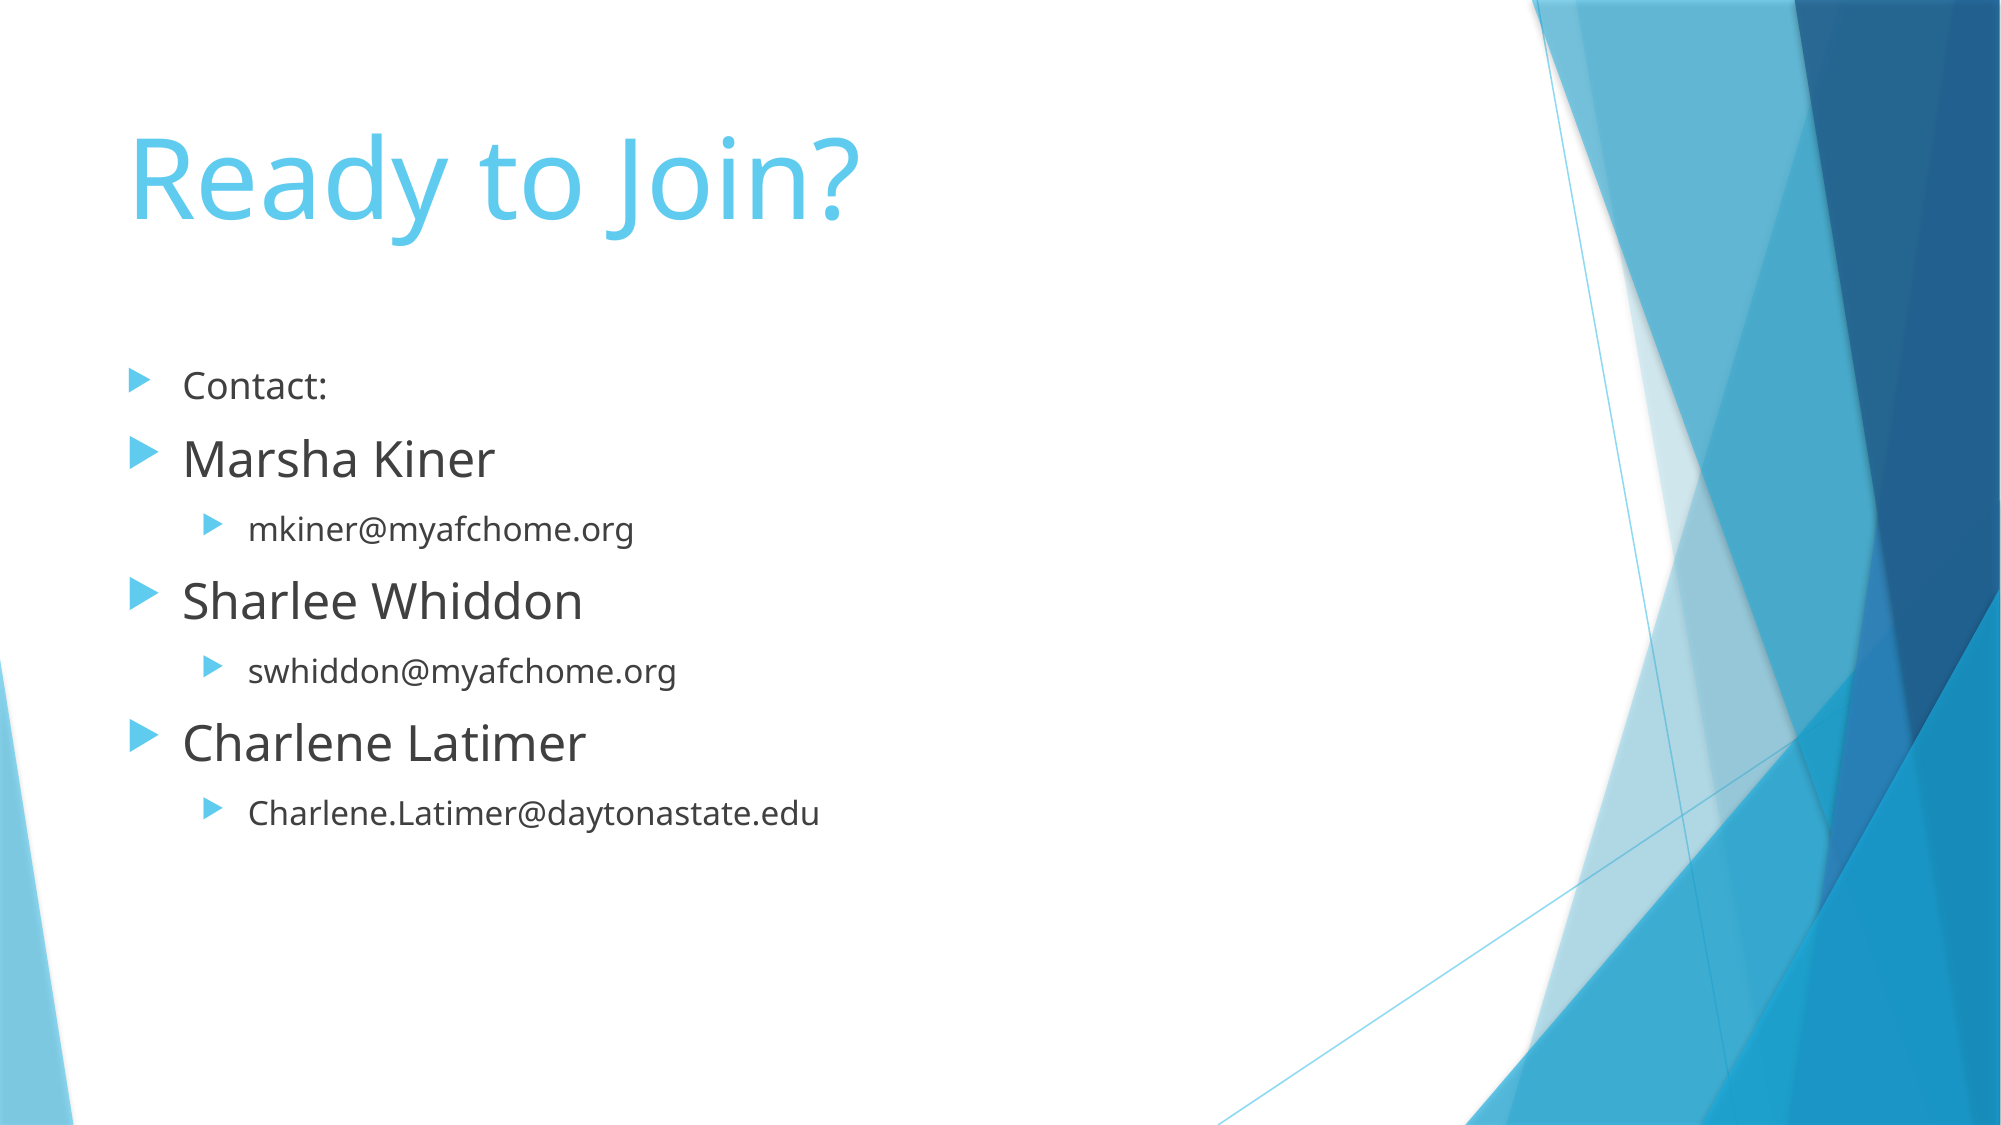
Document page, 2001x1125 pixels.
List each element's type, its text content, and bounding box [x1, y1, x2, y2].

title Ready to Join? [111, 99, 1522, 317]
list Contact: Marsha Kiner mkiner@myafchome.org Sharlee Whiddon swhiddon@myafchome.org Charlene Latimer Charlene.Latimer@daytonastate.edu [111, 354, 1522, 992]
